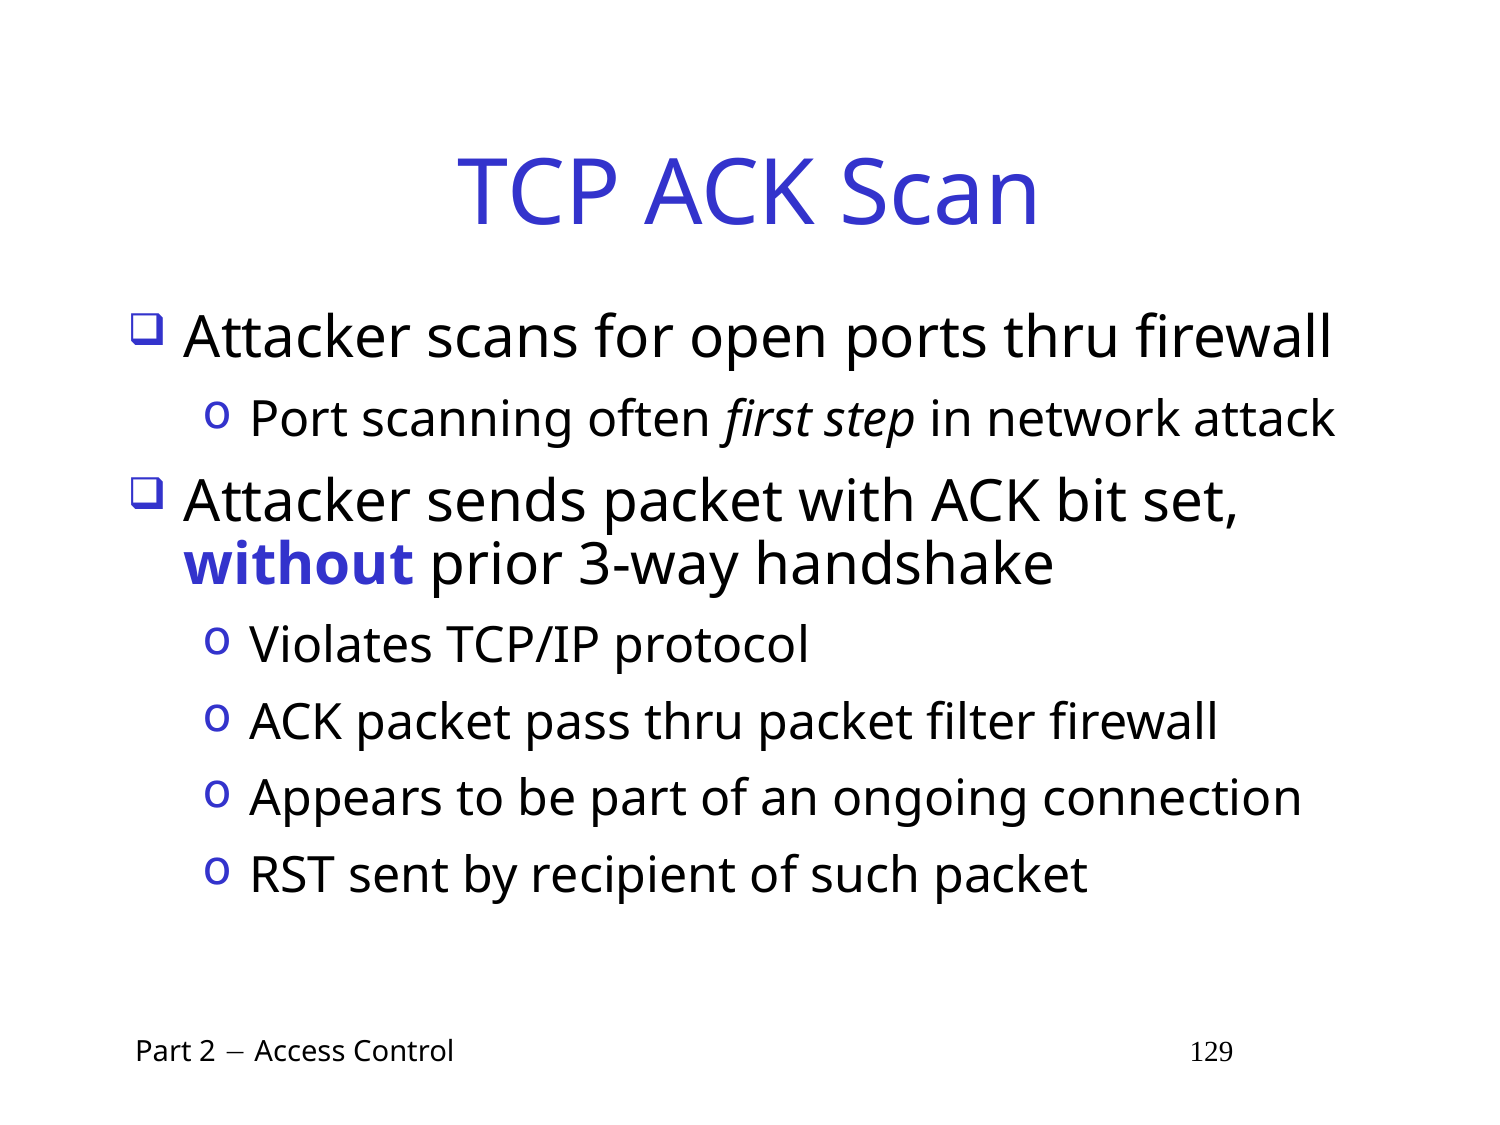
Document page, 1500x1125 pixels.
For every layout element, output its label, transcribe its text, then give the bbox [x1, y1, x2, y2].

footer Part 2  Access Control 129 [112, 1024, 1401, 1101]
list Attacker scans for open ports thru firewall Port scanning often first step in network attack Attacker sends packet with ACK bit set, without prior 3-way handshake Violates TCP/IP protocol ACK packet pass thru packet filter firewall Appears to be part of an ongoing connection RST sent by recipient of such packet [112, 299, 1388, 1013]
title TCP ACK Scan [112, 99, 1388, 276]
